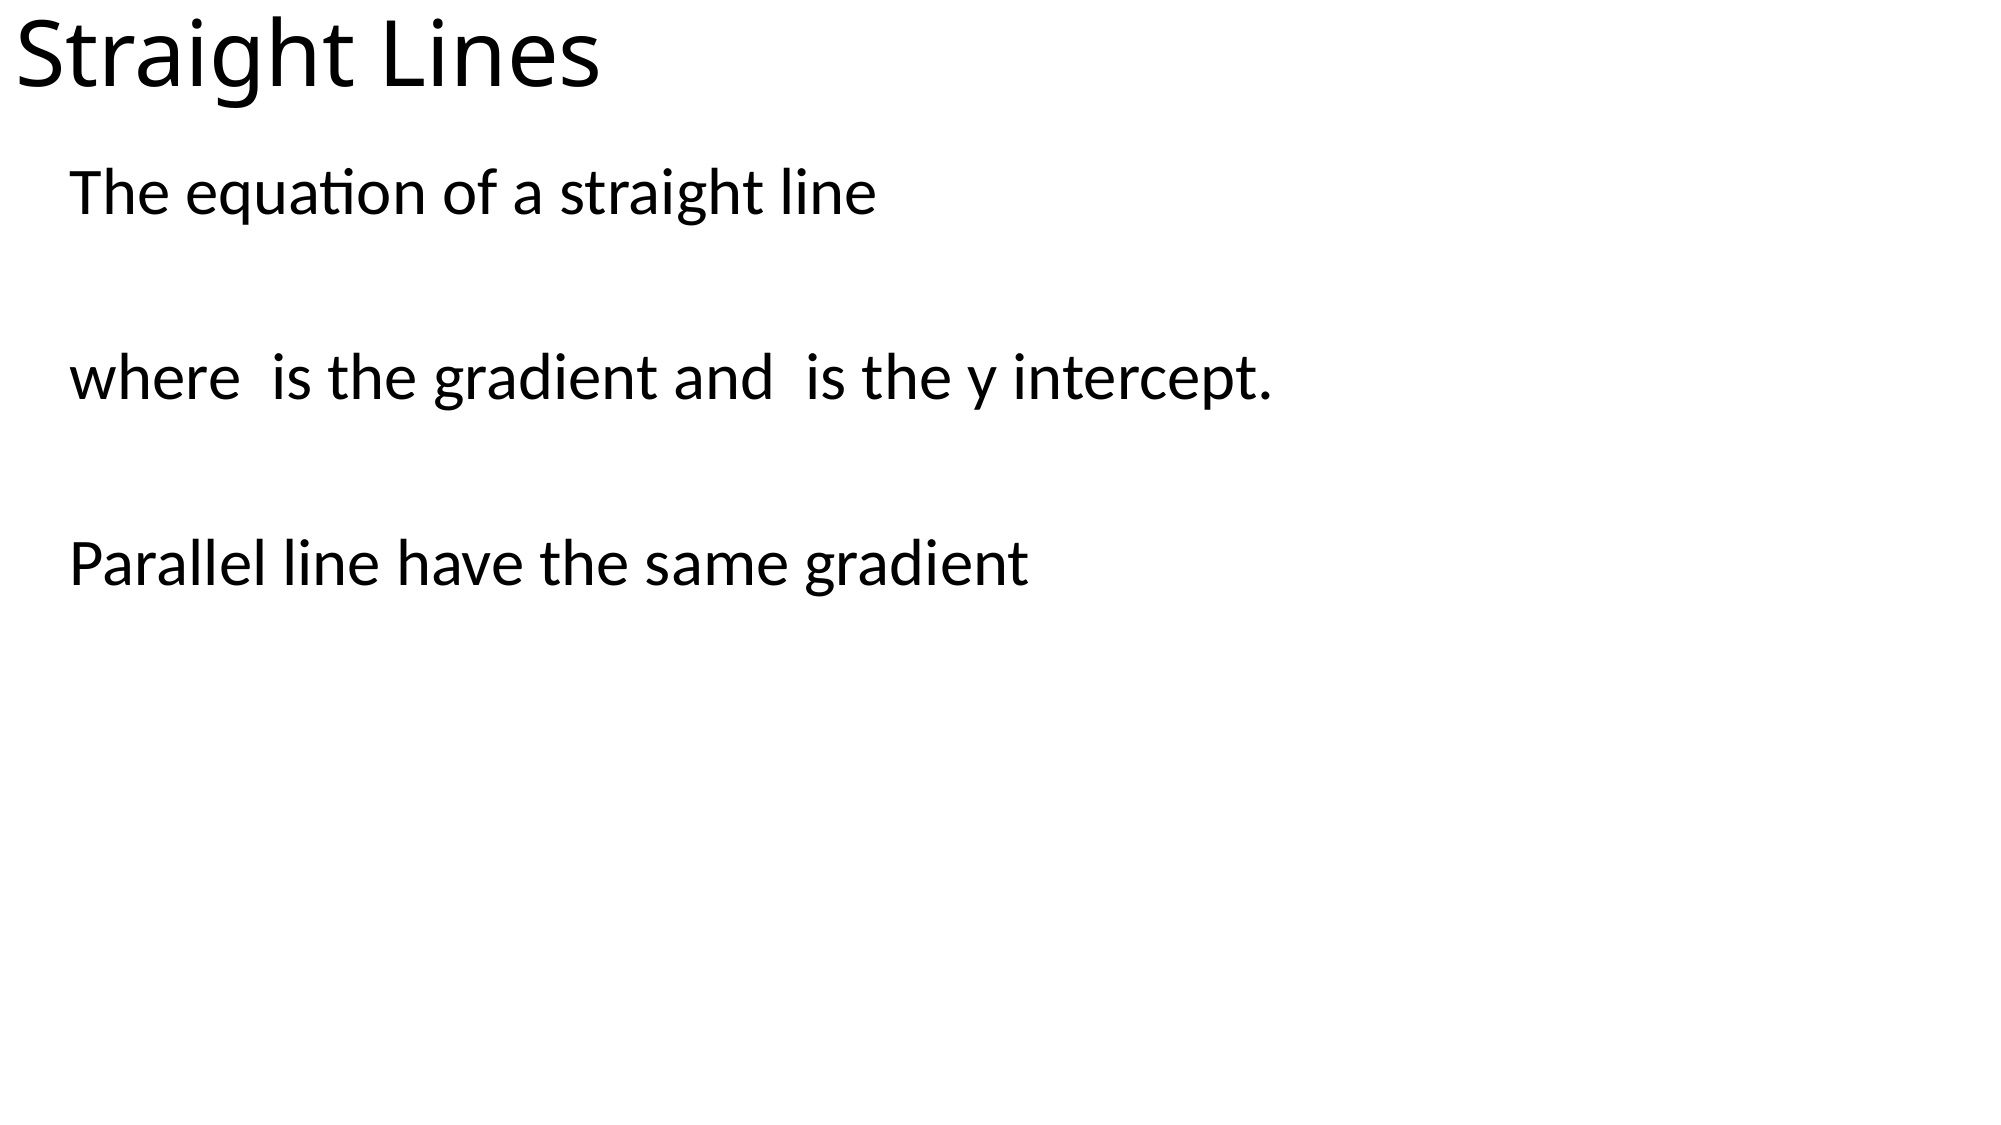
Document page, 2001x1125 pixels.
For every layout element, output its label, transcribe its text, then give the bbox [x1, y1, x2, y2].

title Straight Lines [0, 0, 2000, 131]
